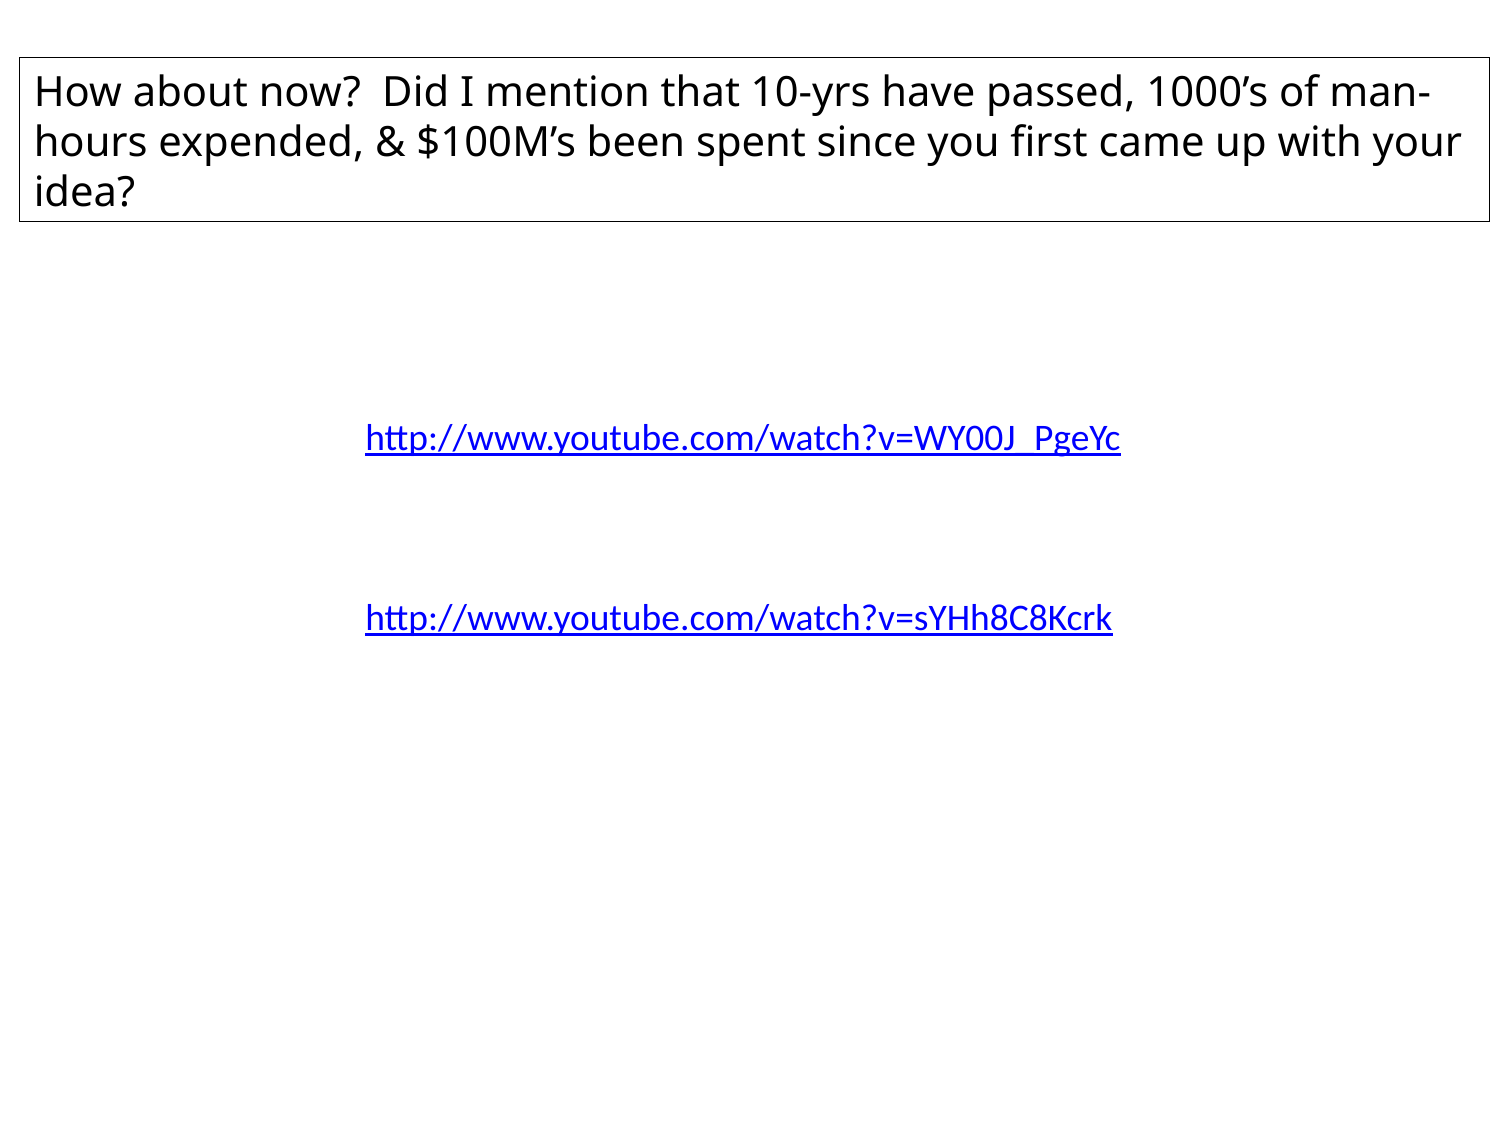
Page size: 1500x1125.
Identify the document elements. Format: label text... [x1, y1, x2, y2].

text_box http://www.youtube.com/watch?v=WY00J_PgeYc http://www.youtube.com/watch?v=sYHh8C8Kcrk [350, 405, 1136, 691]
text_box How about now? Did I mention that 10-yrs have passed, 1000’s of man-hours expended, & $100M’s been spent since you first came up with your idea? [19, 57, 1490, 222]
